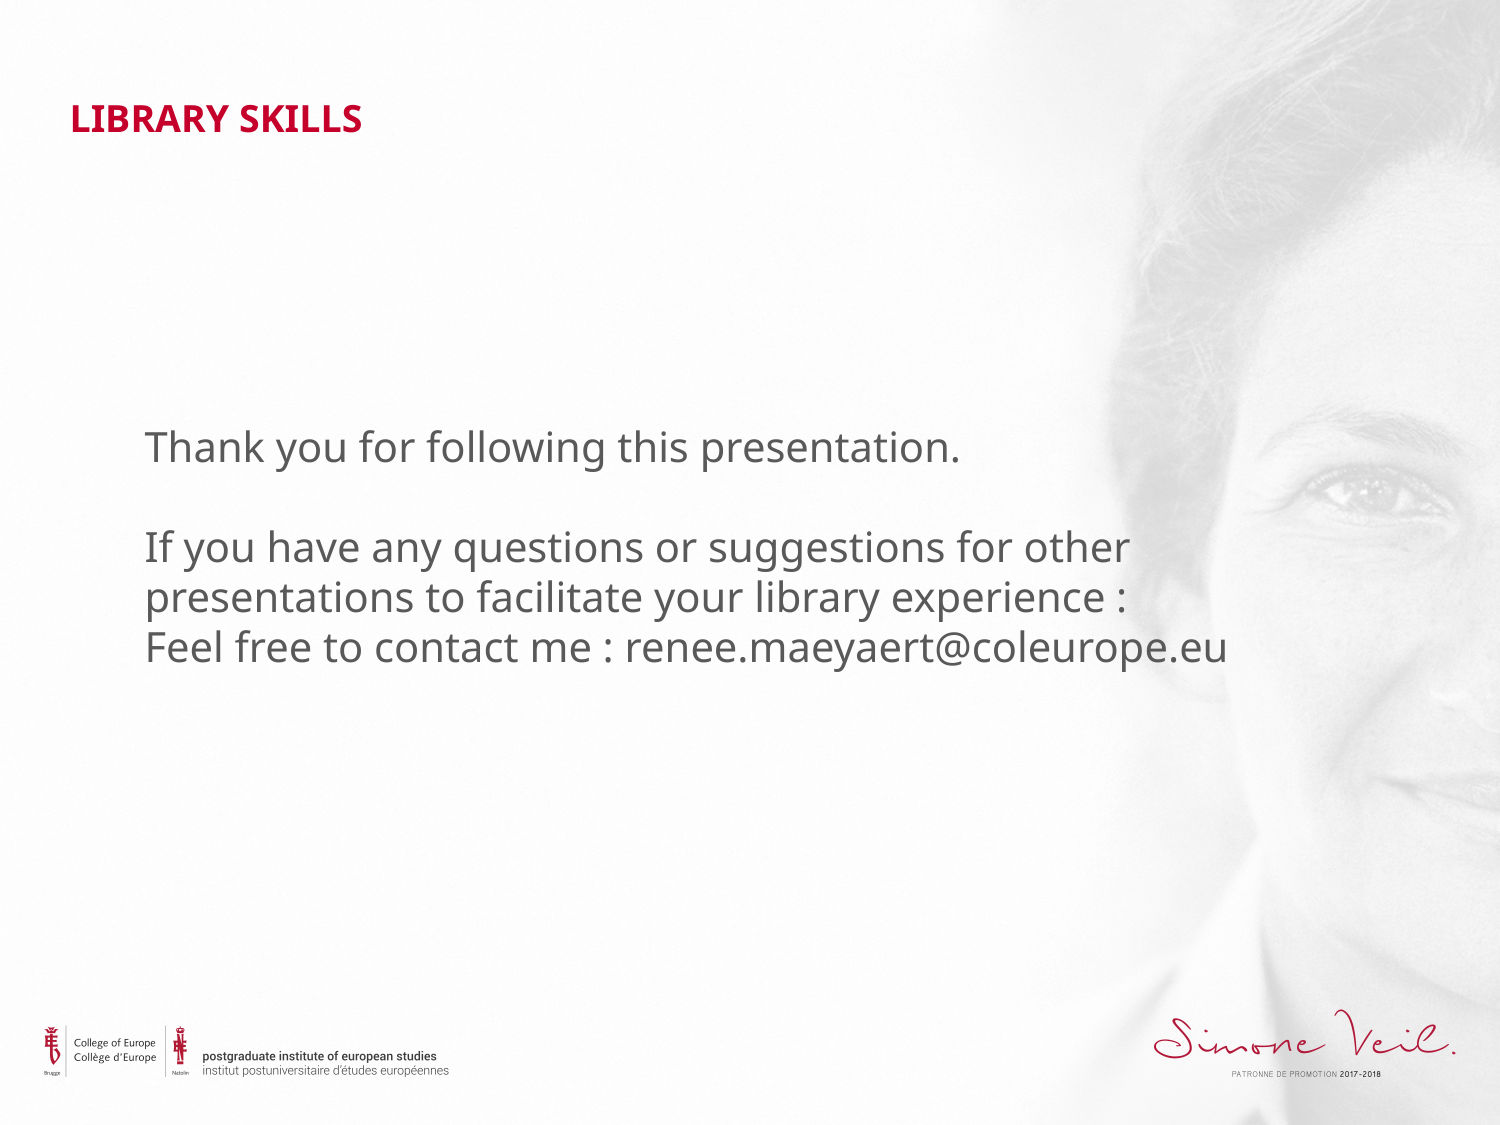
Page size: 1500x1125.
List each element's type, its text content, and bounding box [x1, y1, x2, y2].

text_box [54, 190, 1500, 929]
text_box Library skills [54, 87, 1500, 160]
picture [0, 0, 1500, 1125]
text_box Thank you for following this presentation. If you have any questions or suggestions for other presentations to facilitate your library experience : Feel free to contact me : renee.maeyaert@coleurope.eu [54, 343, 1368, 840]
